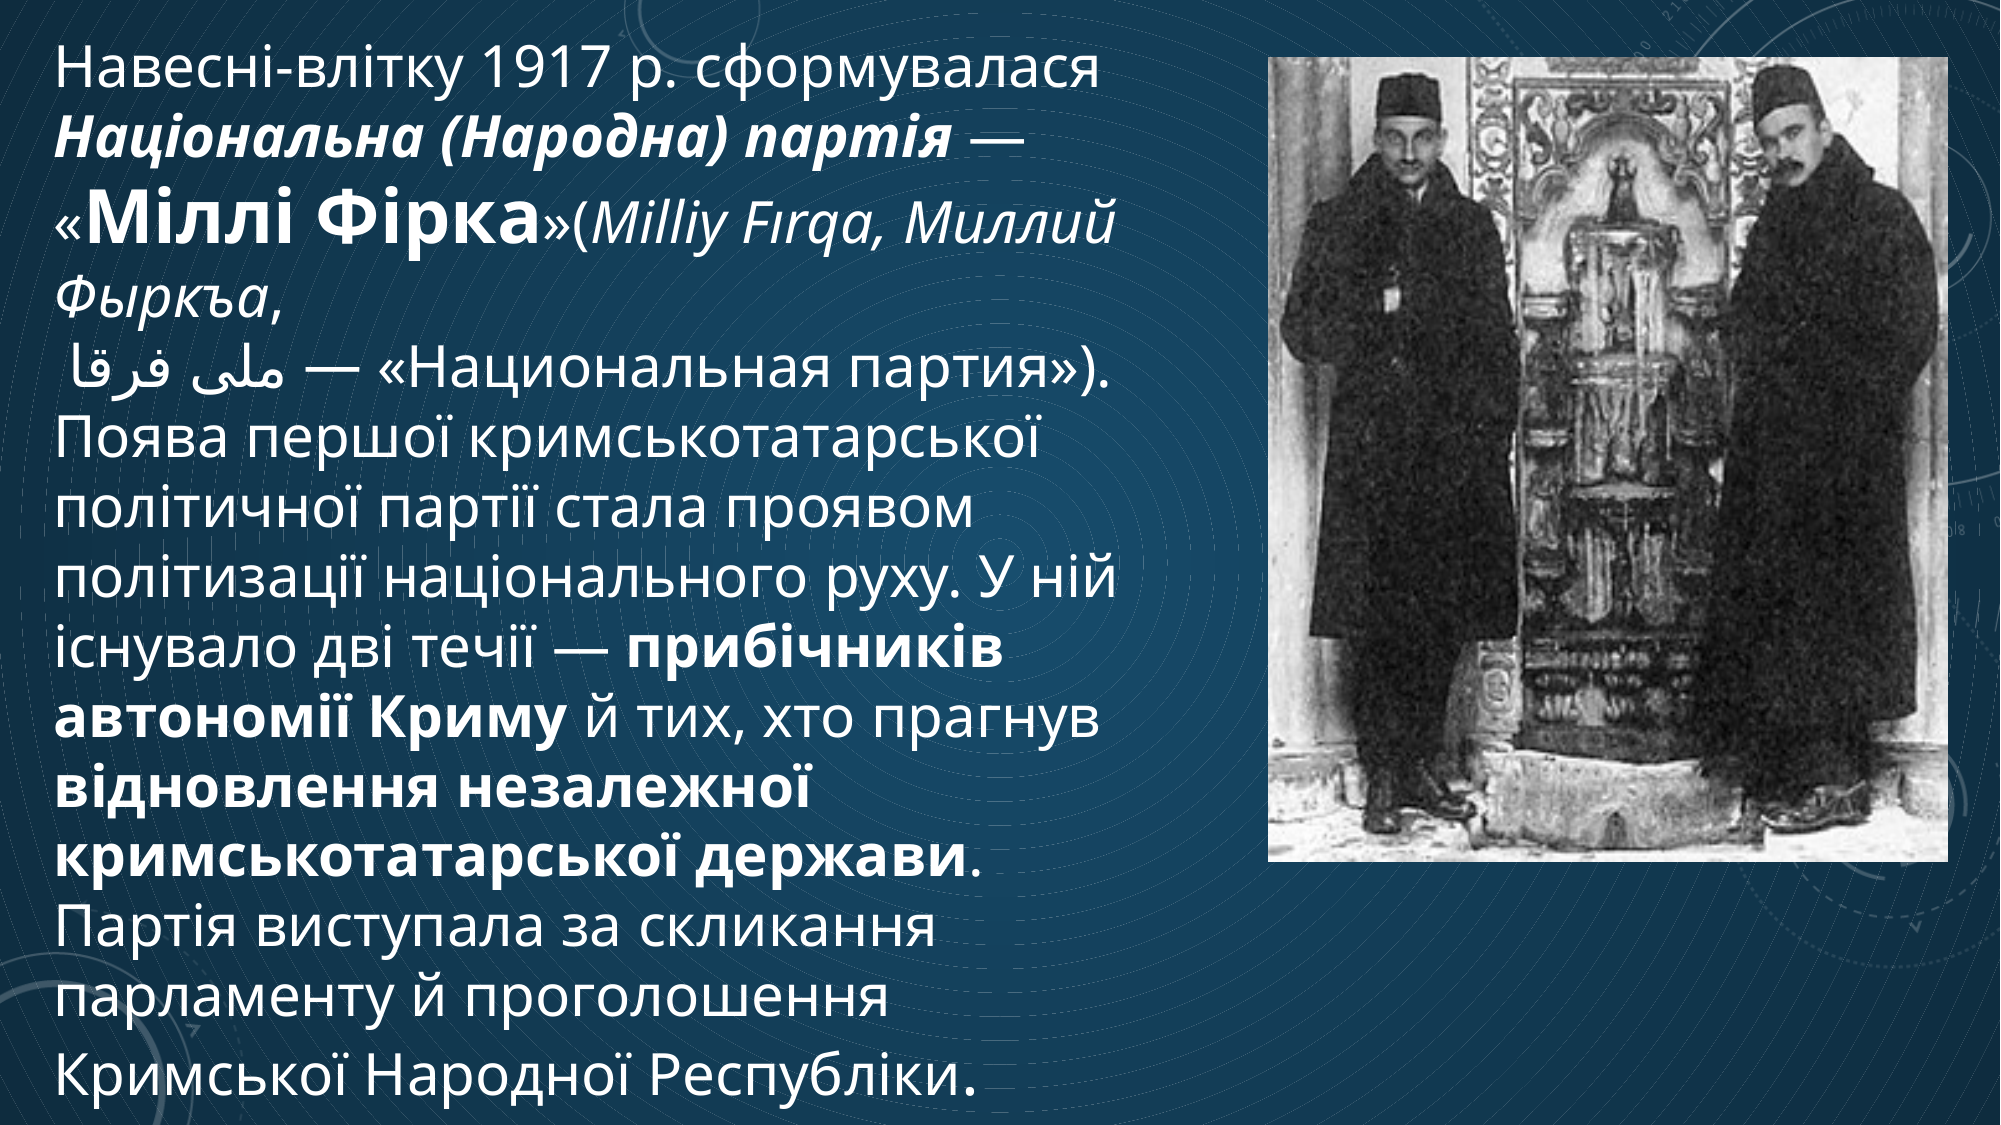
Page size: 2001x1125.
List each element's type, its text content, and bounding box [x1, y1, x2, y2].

text_box Навесні-влітку 1917 р. сформувалася Національна (Народна) партія — «Міллі Фірка»(Milliy Fırqa, Миллий Фыркъа, ملی فرقا‎ — «Национальная партия»). Поява першої кримськотатарської політичної партії стала проявом політизації національного руху. У ній існувало дві течії — прибічників автономії Криму й тих, хто прагнув відновлення незалежної кримськотатарської держави. Партія виступала за скликання парламенту й проголошення Кримської Народної Республіки. [38, 21, 1181, 1116]
picture [0, 0, 2000, 1125]
